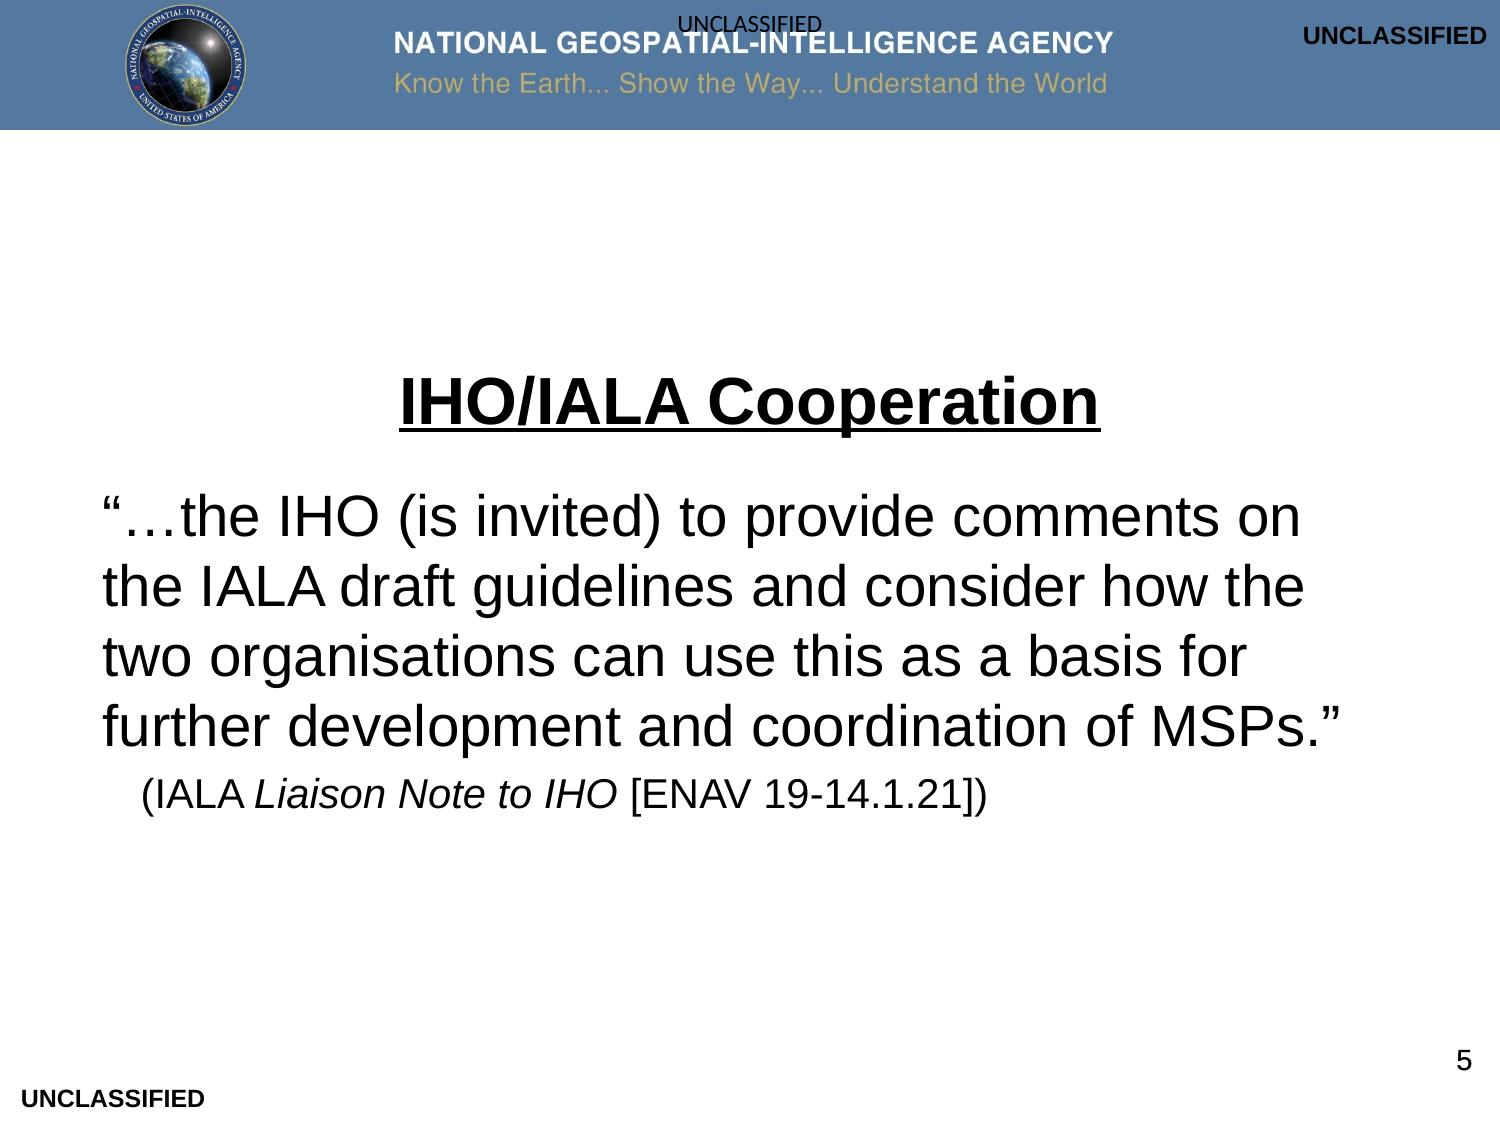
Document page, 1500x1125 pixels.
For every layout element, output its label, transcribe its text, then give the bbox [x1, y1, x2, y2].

text_box UNCLASSIFIED [20, 1082, 525, 1113]
list IHO/IALA Cooperation “…the IHO (is invited) to provide comments on the IALA draft guidelines and consider how the two organisations can use this as a basis for further development and coordination of MSPs.” (IALA Liaison Note to IHO [ENAV 19-14.1.21]) [87, 349, 1413, 838]
picture [0, 0, 1500, 130]
text_box 5 [1137, 1034, 1488, 1113]
text_box UNCLASSIFIED [983, 19, 1488, 50]
